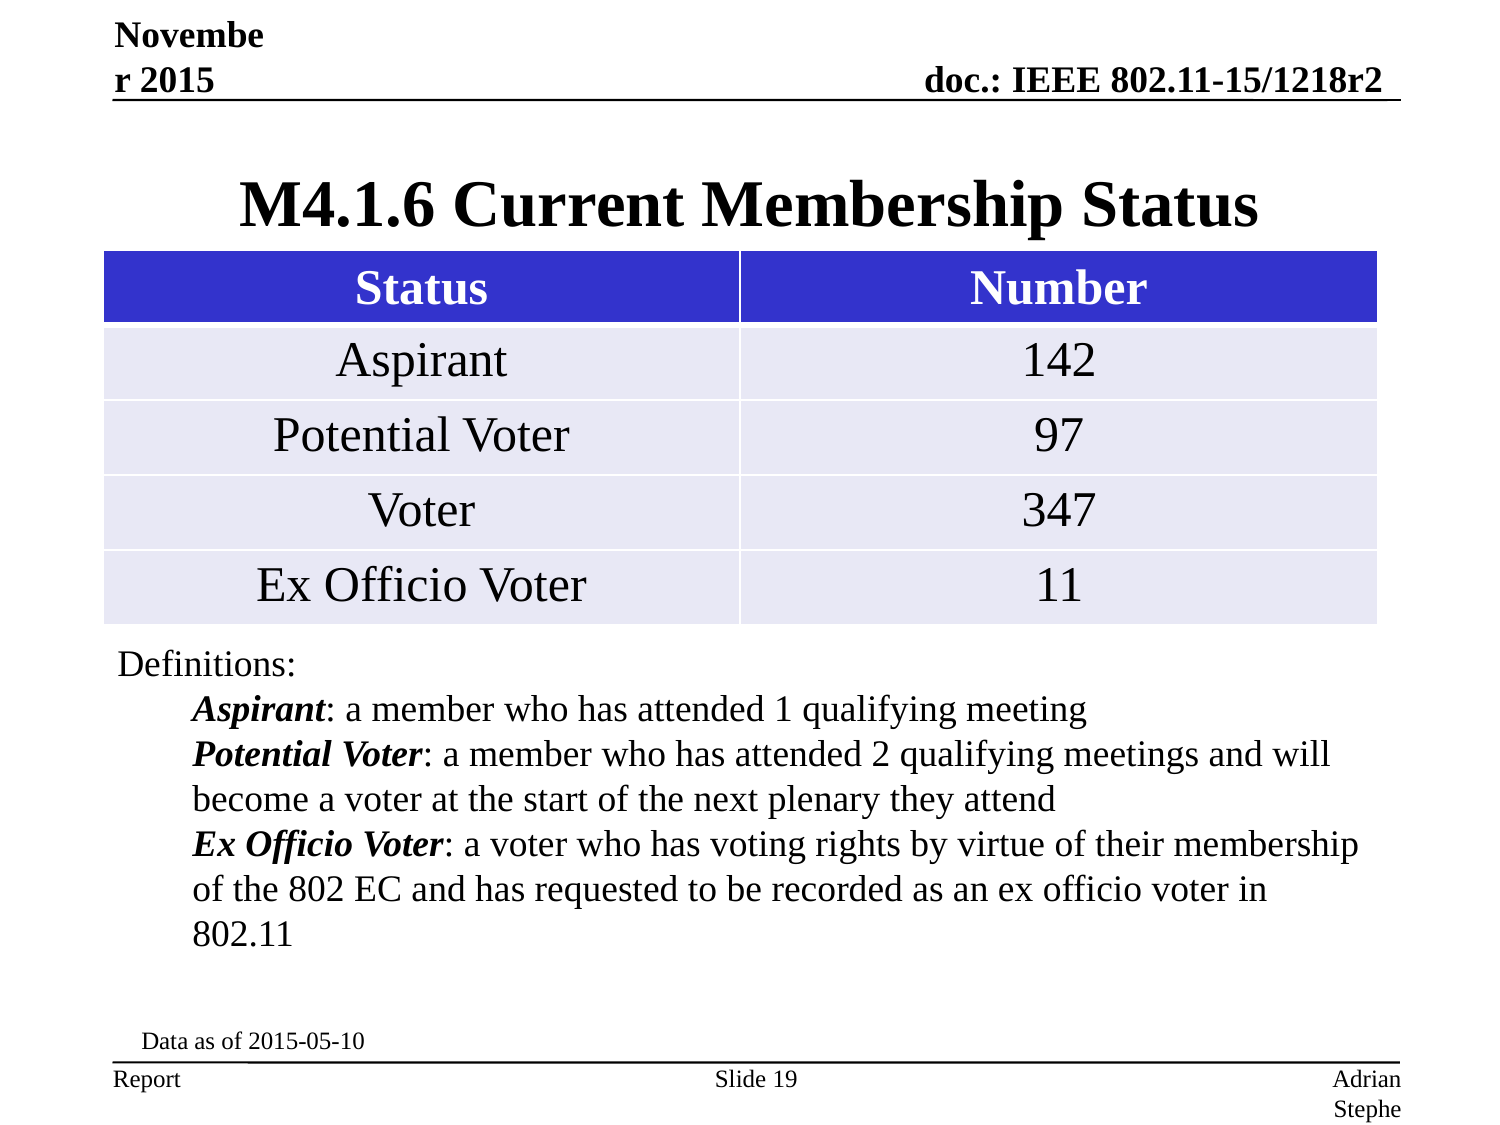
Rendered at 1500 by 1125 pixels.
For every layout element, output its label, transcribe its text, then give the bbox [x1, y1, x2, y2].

table_cell 11 [741, 551, 1377, 624]
text_box Definitions: Aspirant: a member who has attended 1 qualifying meeting Potential Voter: a member who has attended 2 qualifying meetings and will become a voter at the start of the next plenary they attend Ex Officio Voter: a voter who has voting rights by virtue of their membership of the 802 EC and has requested to be recorded as an ex officio voter in 802.11 [102, 631, 1378, 962]
table_cell Voter [104, 476, 739, 549]
table_cell Potential Voter [104, 401, 739, 474]
table_header Number [741, 251, 1377, 322]
footer Adrian Stephens, Intel Corporation [1324, 1062, 1402, 1093]
title M4.1.6 Current Membership Status [112, 112, 1388, 288]
table_header Status [104, 251, 739, 322]
table_cell 142 [741, 328, 1377, 399]
table_cell 97 [741, 401, 1377, 474]
table_cell 347 [741, 476, 1377, 549]
table_cell Ex Officio Voter [104, 551, 739, 624]
table_cell Aspirant [104, 328, 739, 399]
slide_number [114, 54, 272, 101]
text_box Data as of 2015-05-10 [126, 1016, 1402, 1062]
slide_number Slide 19 [712, 1061, 800, 1093]
